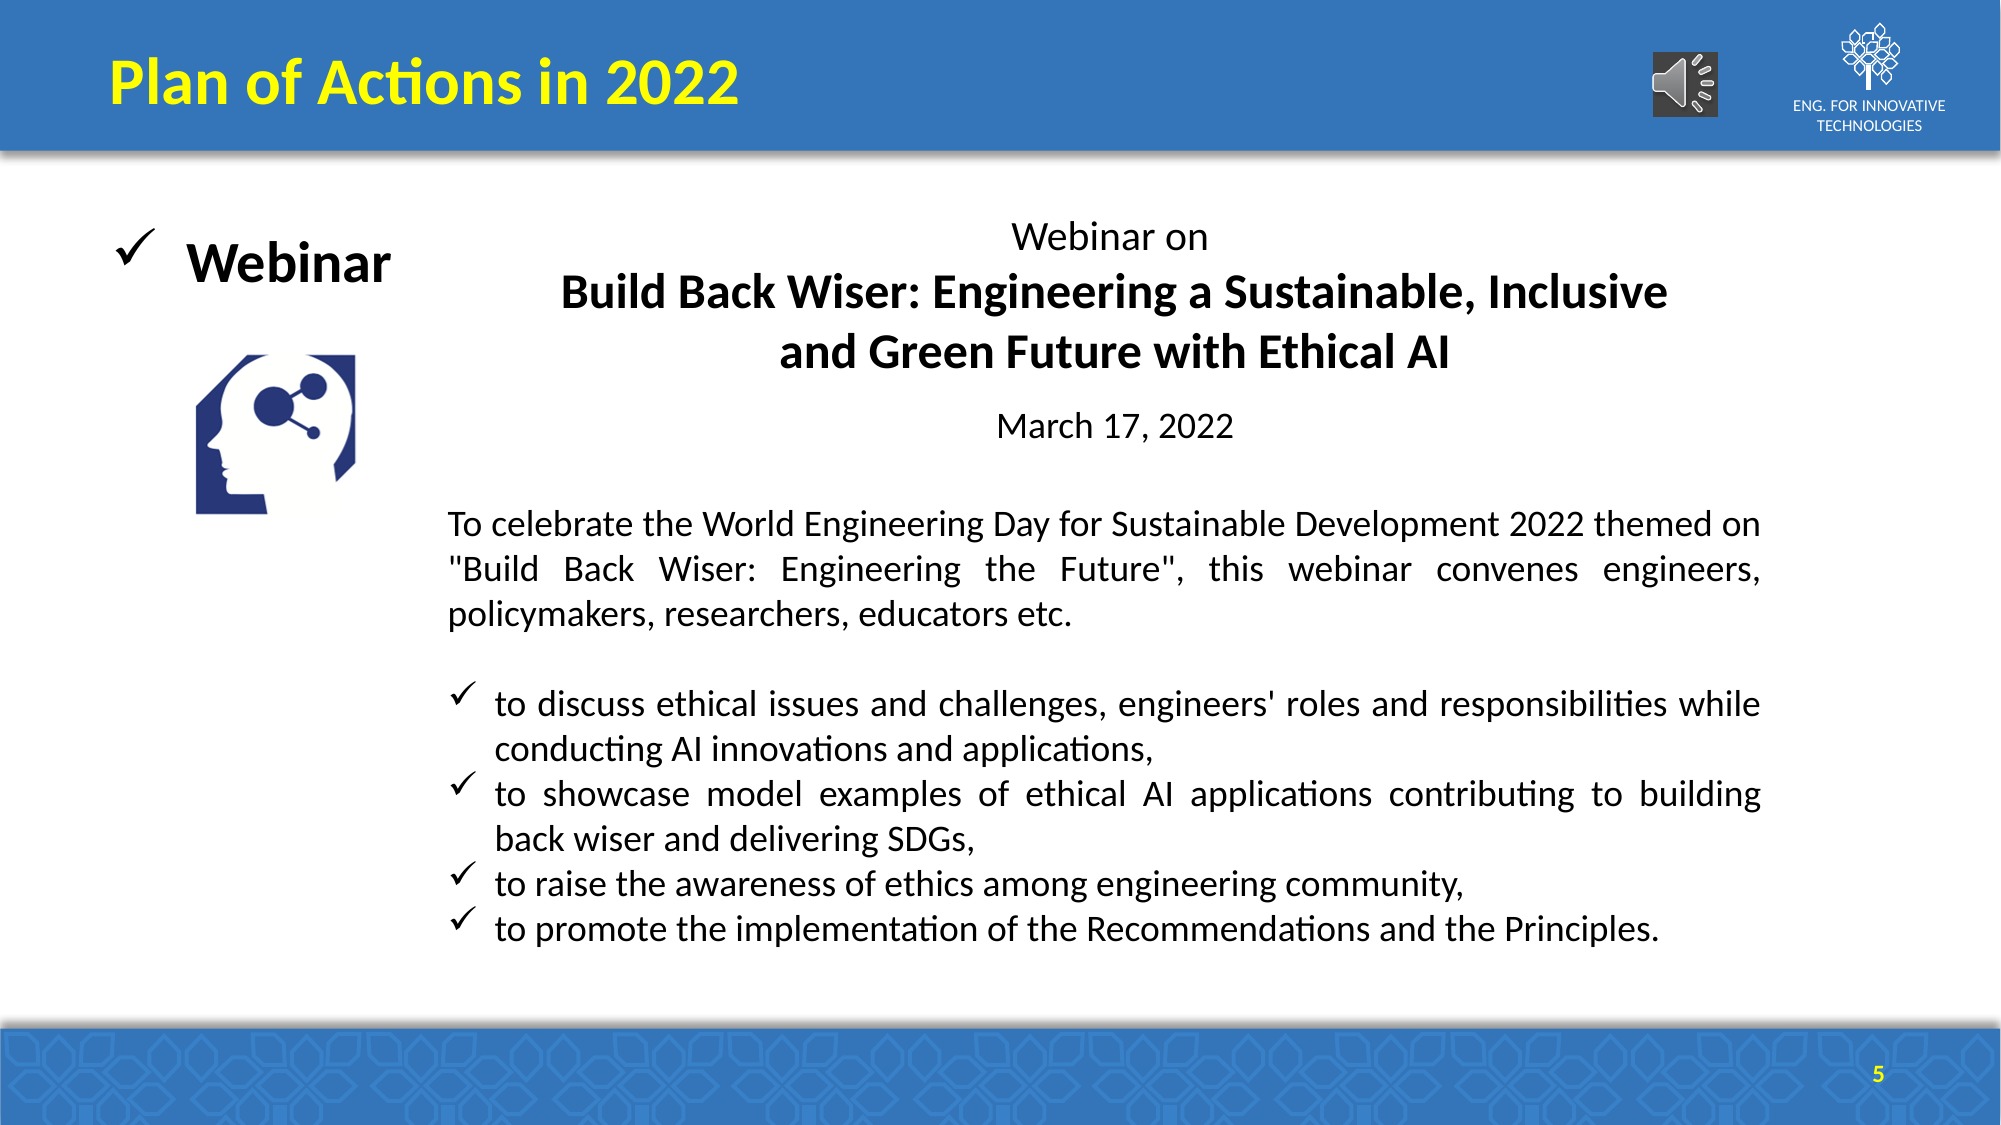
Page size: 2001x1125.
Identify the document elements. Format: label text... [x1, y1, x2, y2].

text_box Webinar on Build Back Wiser: Engineering a Sustainable, Inclusive and Green Future with Ethical AI March 17, 2022 [515, 201, 1715, 454]
text_box Plan of Actions in 2022 [94, 30, 1745, 126]
slide_number 5 [1685, 1042, 1900, 1103]
picture [1651, 51, 1719, 119]
text_box Webinar [96, 217, 433, 302]
text_box To celebrate the World Engineering Day for Sustainable Development 2022 themed on "Build Back Wiser: Engineering the Future", this webinar convenes engineers, policymakers, researchers, educators etc. to discuss ethical issues and challenges, engineers' roles and responsibilities while conducting AI innovations and applications, to showcase model examples of ethical AI applications contributing to building back wiser and delivering SDGs, to raise the awareness of ethics among engineering community, to promote the implementation of the Recommendations and the Principles. [432, 491, 1778, 957]
picture [163, 302, 366, 622]
